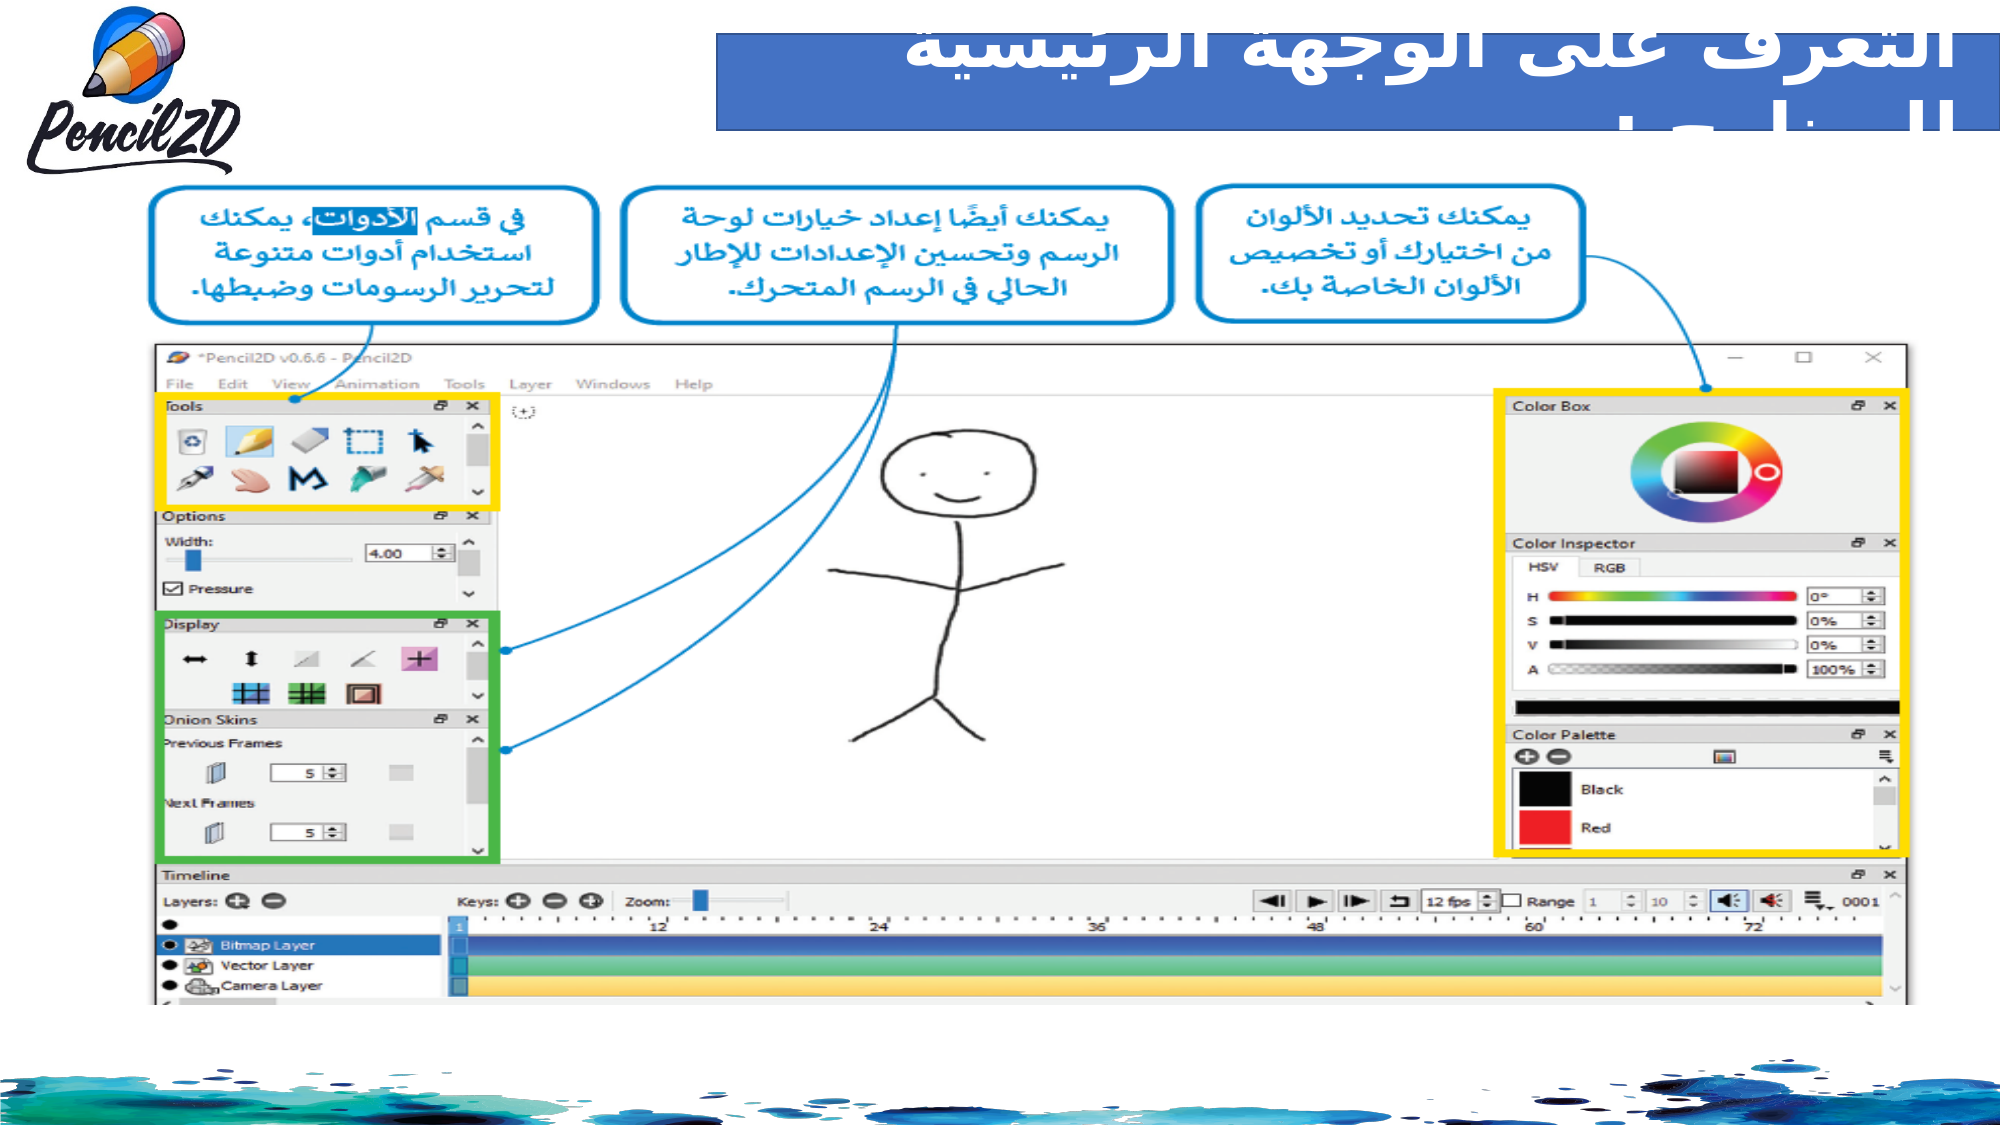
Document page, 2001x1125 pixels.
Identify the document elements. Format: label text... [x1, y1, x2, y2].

picture [0, 1054, 2000, 1125]
text_box التعرف على الوجهة الرئيسية للبرنامج : [716, 33, 2000, 131]
picture [1, 1, 1973, 1005]
